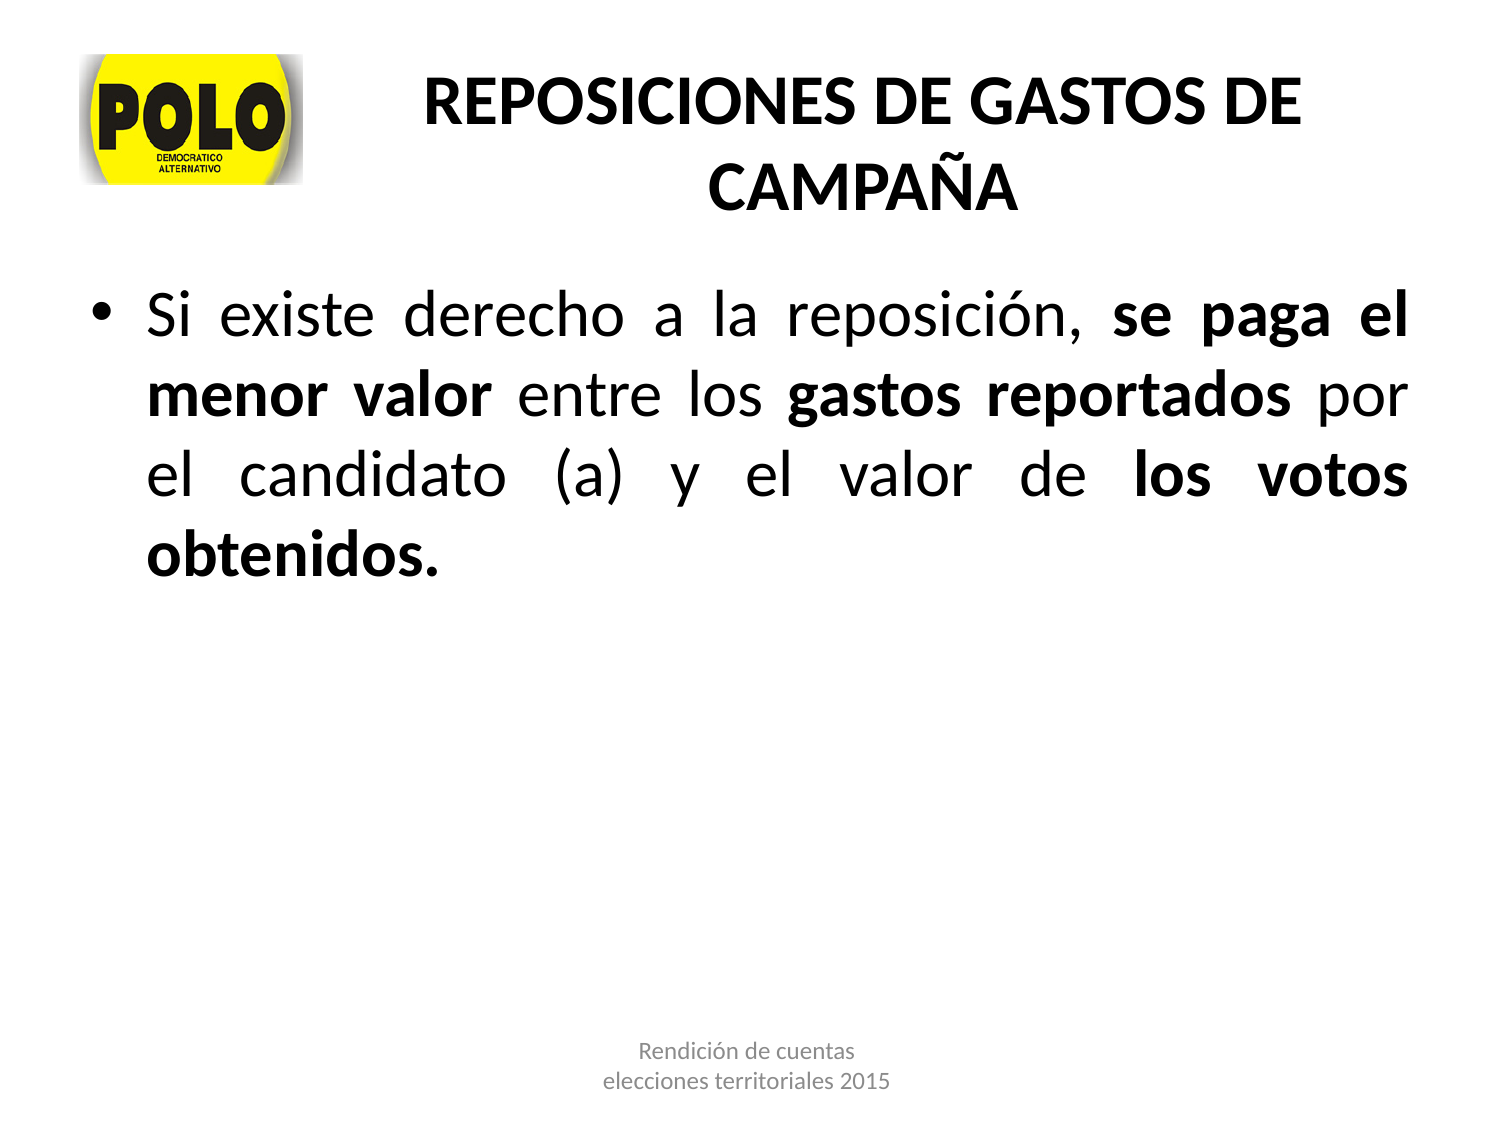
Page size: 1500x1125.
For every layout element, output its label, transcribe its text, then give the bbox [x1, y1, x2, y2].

picture [78, 54, 304, 185]
text_box Rendición de cuentas elecciones territoriales 2015 [512, 1034, 988, 1095]
list Si existe derecho a la reposición, se paga el menor valor entre los gastos reportados por el candidato (a) y el valor de los votos obtenidos. [75, 262, 1425, 1005]
title REPOSICIONES DE GASTOS DE CAMPAÑA [303, 45, 1425, 233]
